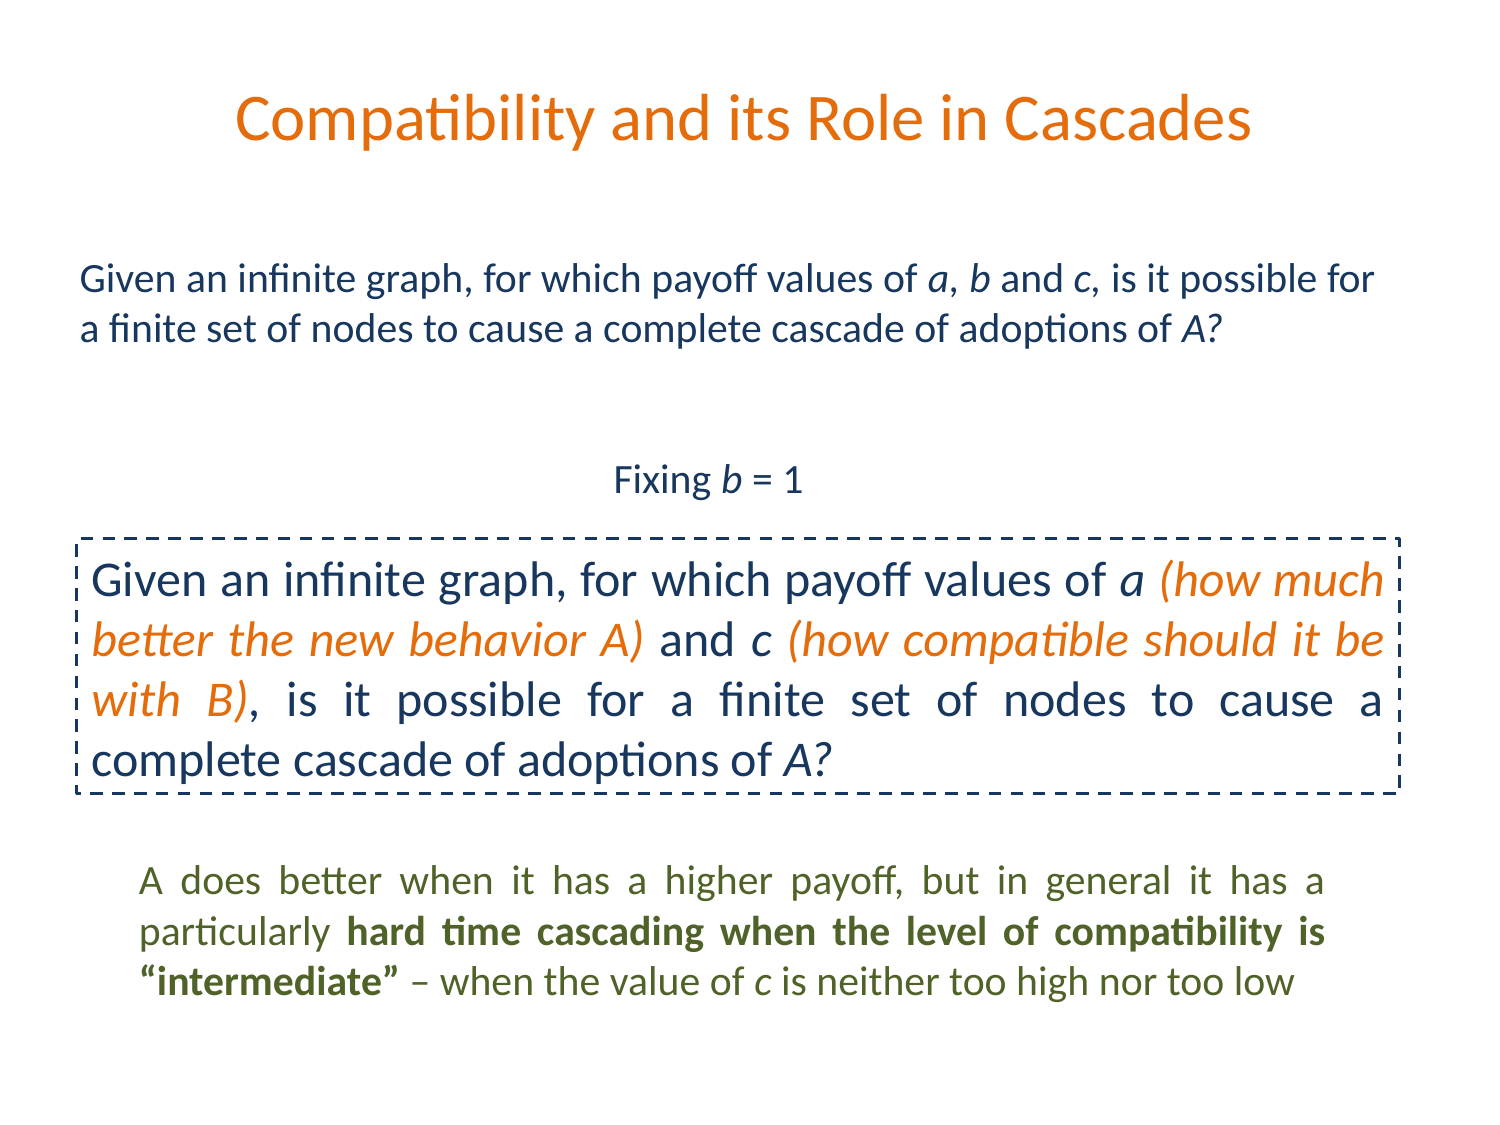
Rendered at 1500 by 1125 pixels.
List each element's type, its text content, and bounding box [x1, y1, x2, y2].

text_box Given an infinite graph, for which payoff values of a, b and c, is it possible for a finite set of nodes to cause a complete cascade of adoptions of A? [64, 243, 1412, 359]
text_box A does better when it has a higher payoff, but in general it has a particularly hard time cascading when the level of compatibility is “intermediate” – when the value of c is neither too high nor too low [123, 846, 1341, 1011]
text_box Compatibility and its Role in Cascades [41, 66, 1447, 161]
text_box Fixing b = 1 [253, 444, 1164, 510]
text_box Given an infinite graph, for which payoff values of a (how much better the new behavior A) and c (how compatible should it be with B), is it possible for a finite set of nodes to cause a complete cascade of adoptions of A? [76, 538, 1400, 794]
